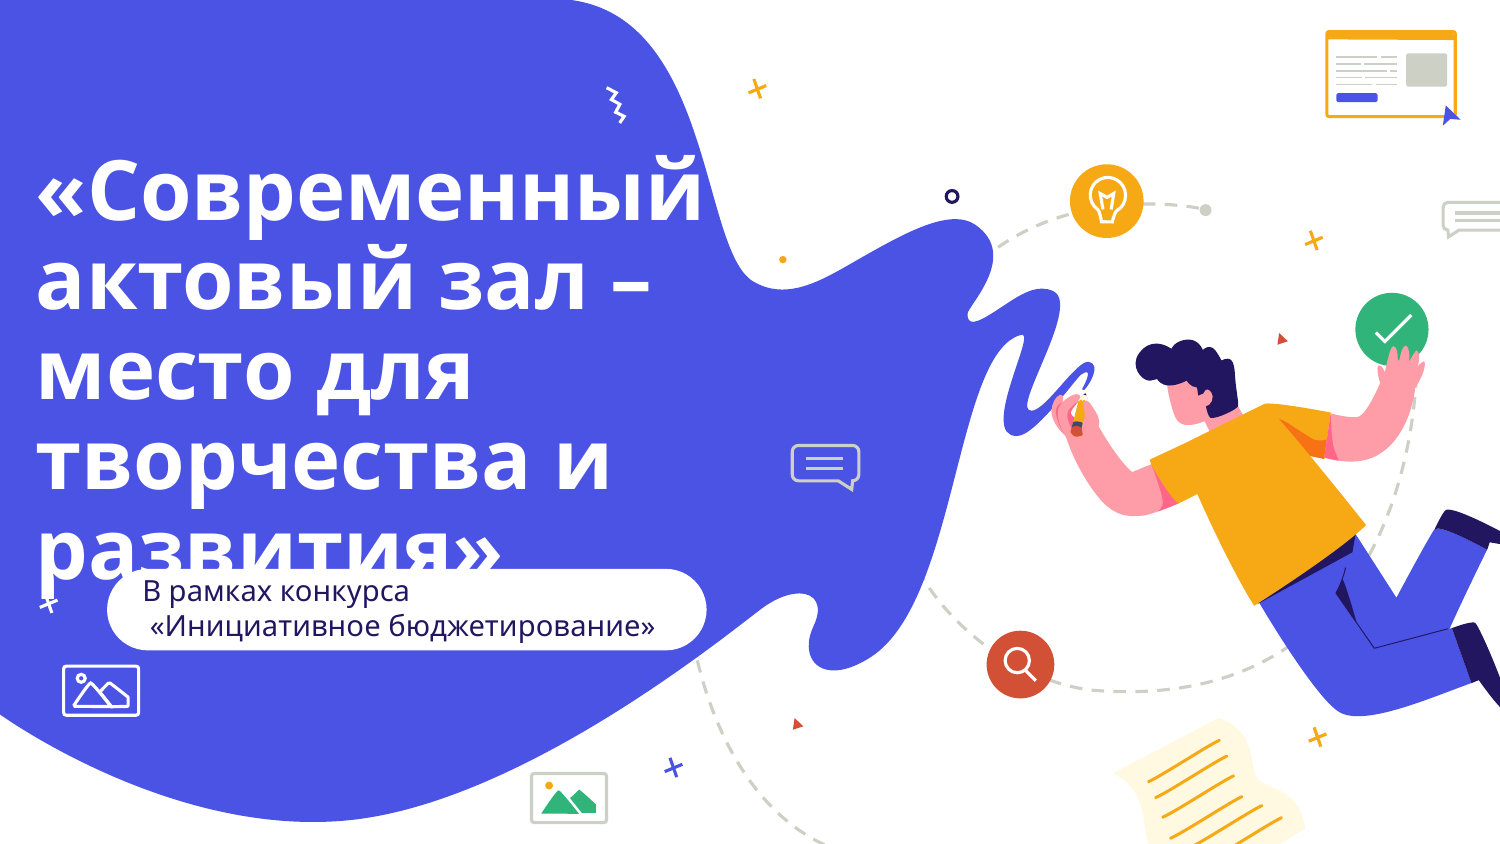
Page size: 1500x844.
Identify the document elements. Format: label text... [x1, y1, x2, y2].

text_box [107, 568, 697, 651]
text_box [1069, 164, 1144, 239]
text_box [1308, 727, 1327, 747]
text_box [779, 255, 787, 264]
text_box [1355, 292, 1429, 337]
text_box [748, 78, 767, 99]
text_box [792, 445, 860, 490]
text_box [664, 757, 683, 778]
title «Современный актовый зал – место для творчества и развития» [20, 196, 911, 550]
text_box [987, 631, 1054, 698]
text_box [1050, 339, 1500, 717]
text_box [792, 717, 804, 730]
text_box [1304, 230, 1323, 251]
subtitle В рамках конкурса «Инициативное бюджетирование» [127, 579, 707, 636]
